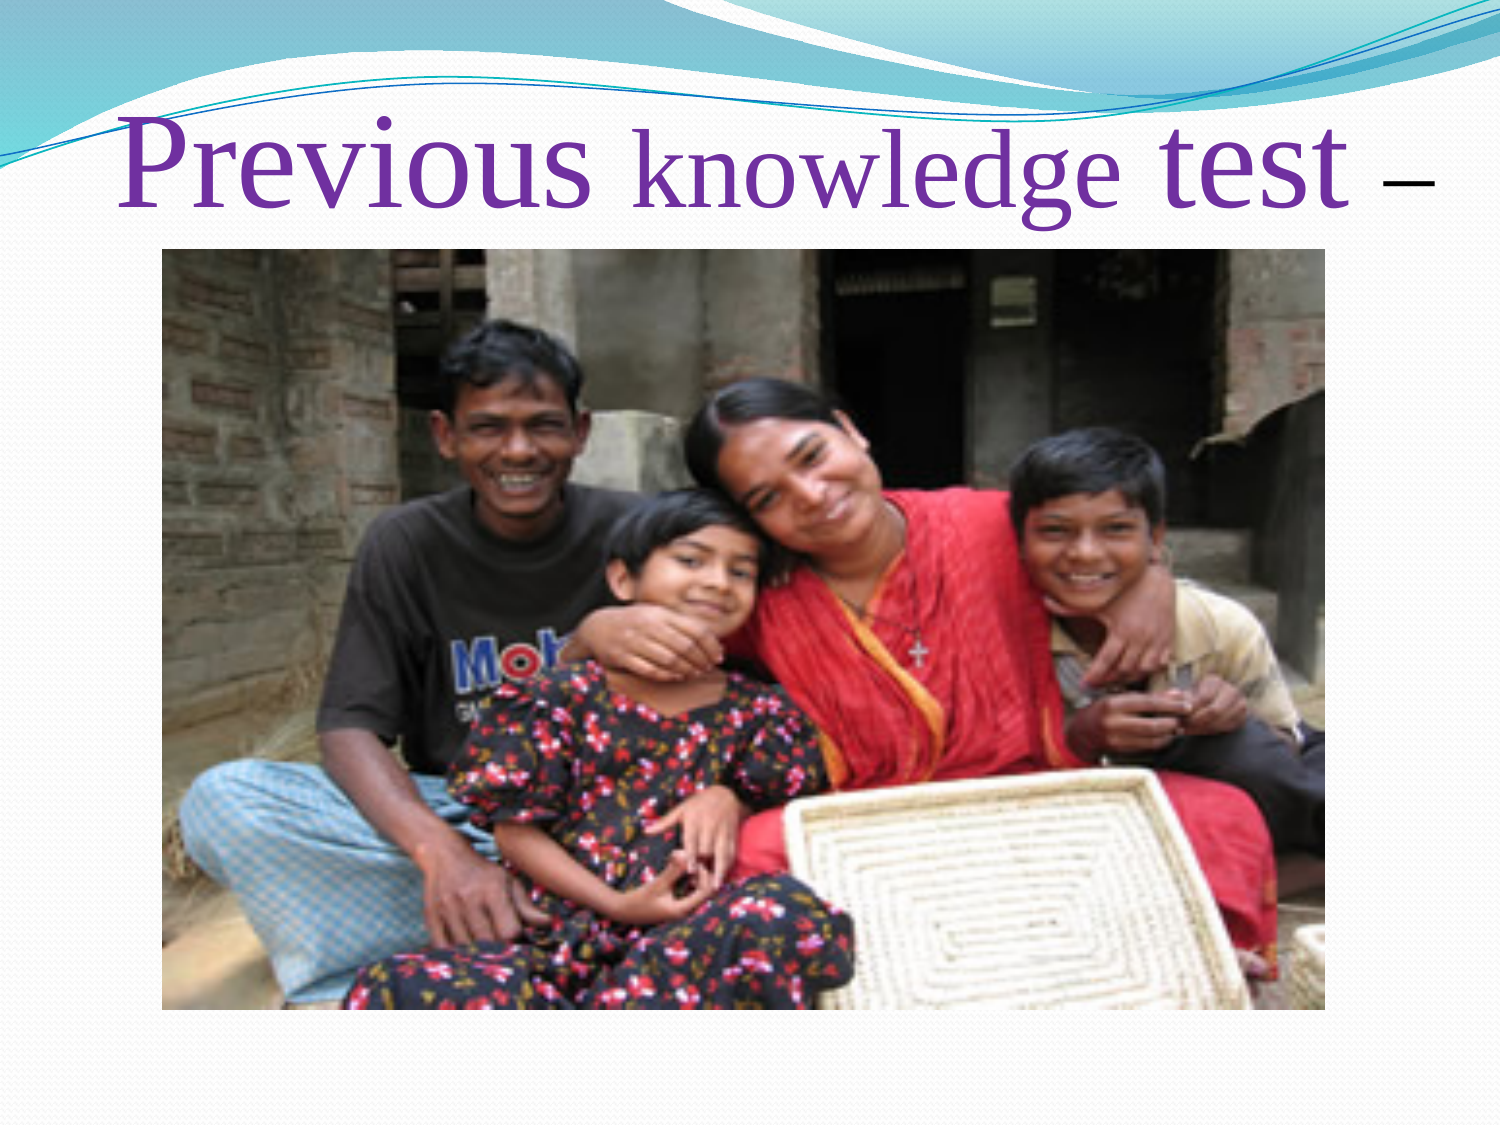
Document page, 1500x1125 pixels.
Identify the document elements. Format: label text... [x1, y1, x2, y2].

text_box Previous knowledge test – [99, 62, 1450, 243]
picture [162, 249, 1326, 1010]
